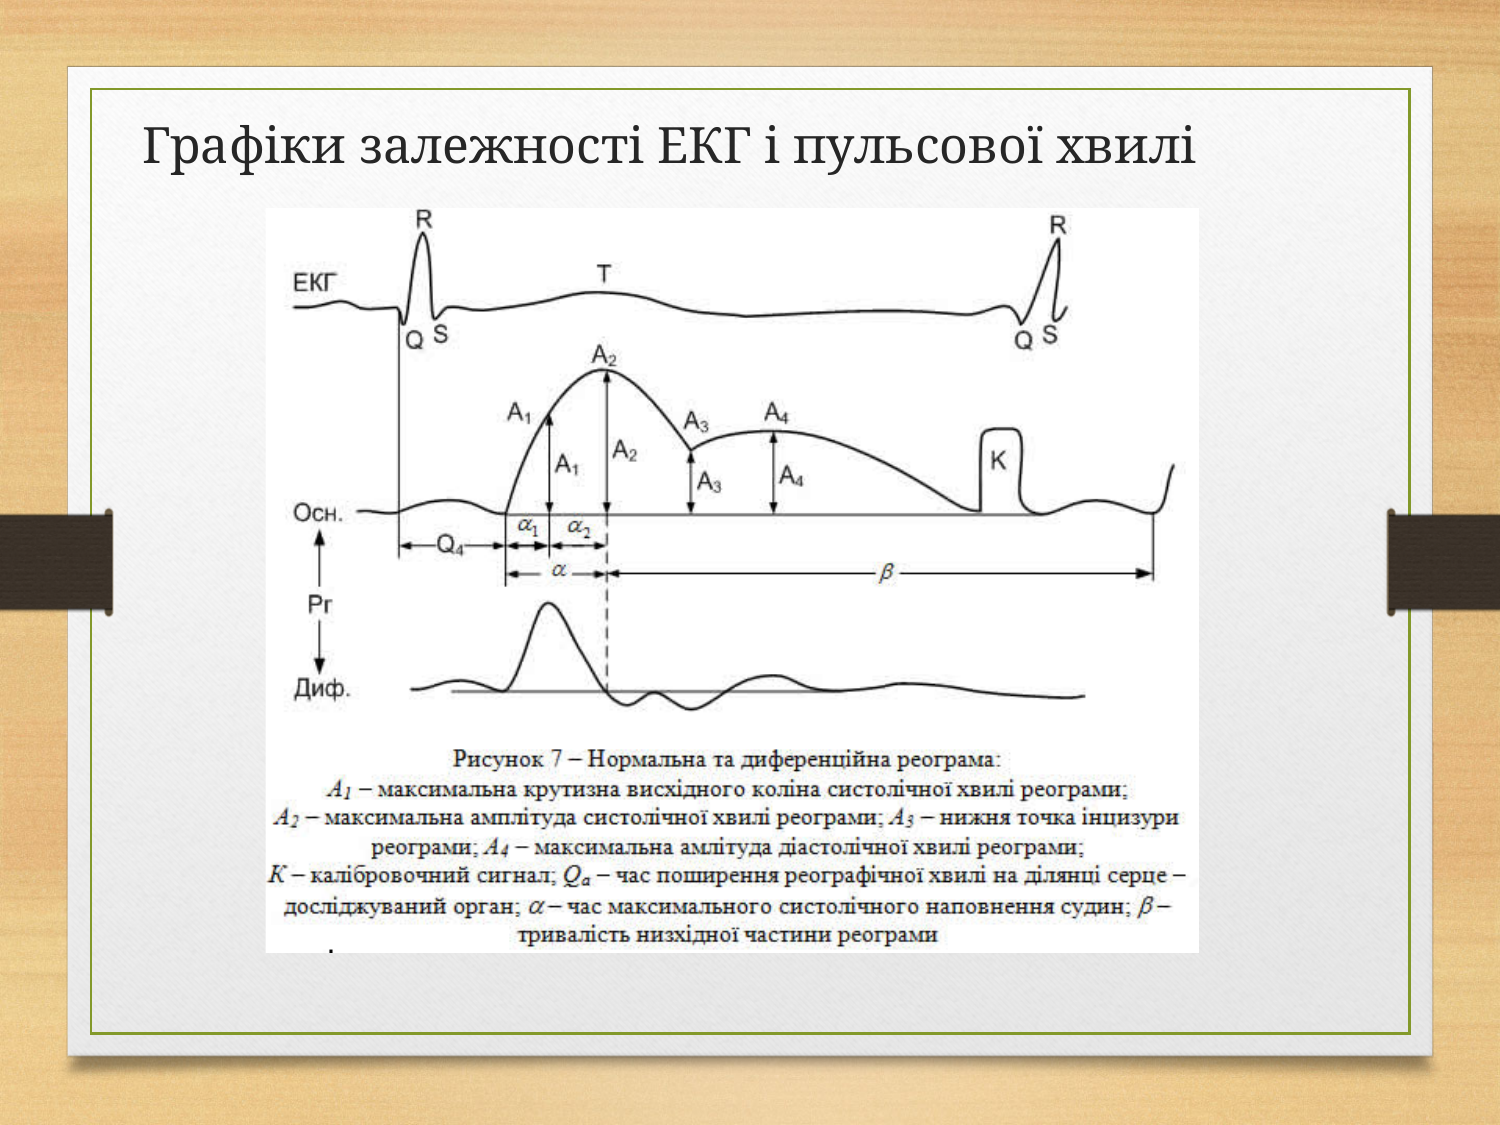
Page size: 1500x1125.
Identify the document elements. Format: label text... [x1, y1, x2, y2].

picture [0, 0, 1500, 1125]
title Графіки залежності ЕКГ і пульсової хвилі [112, 101, 1228, 185]
